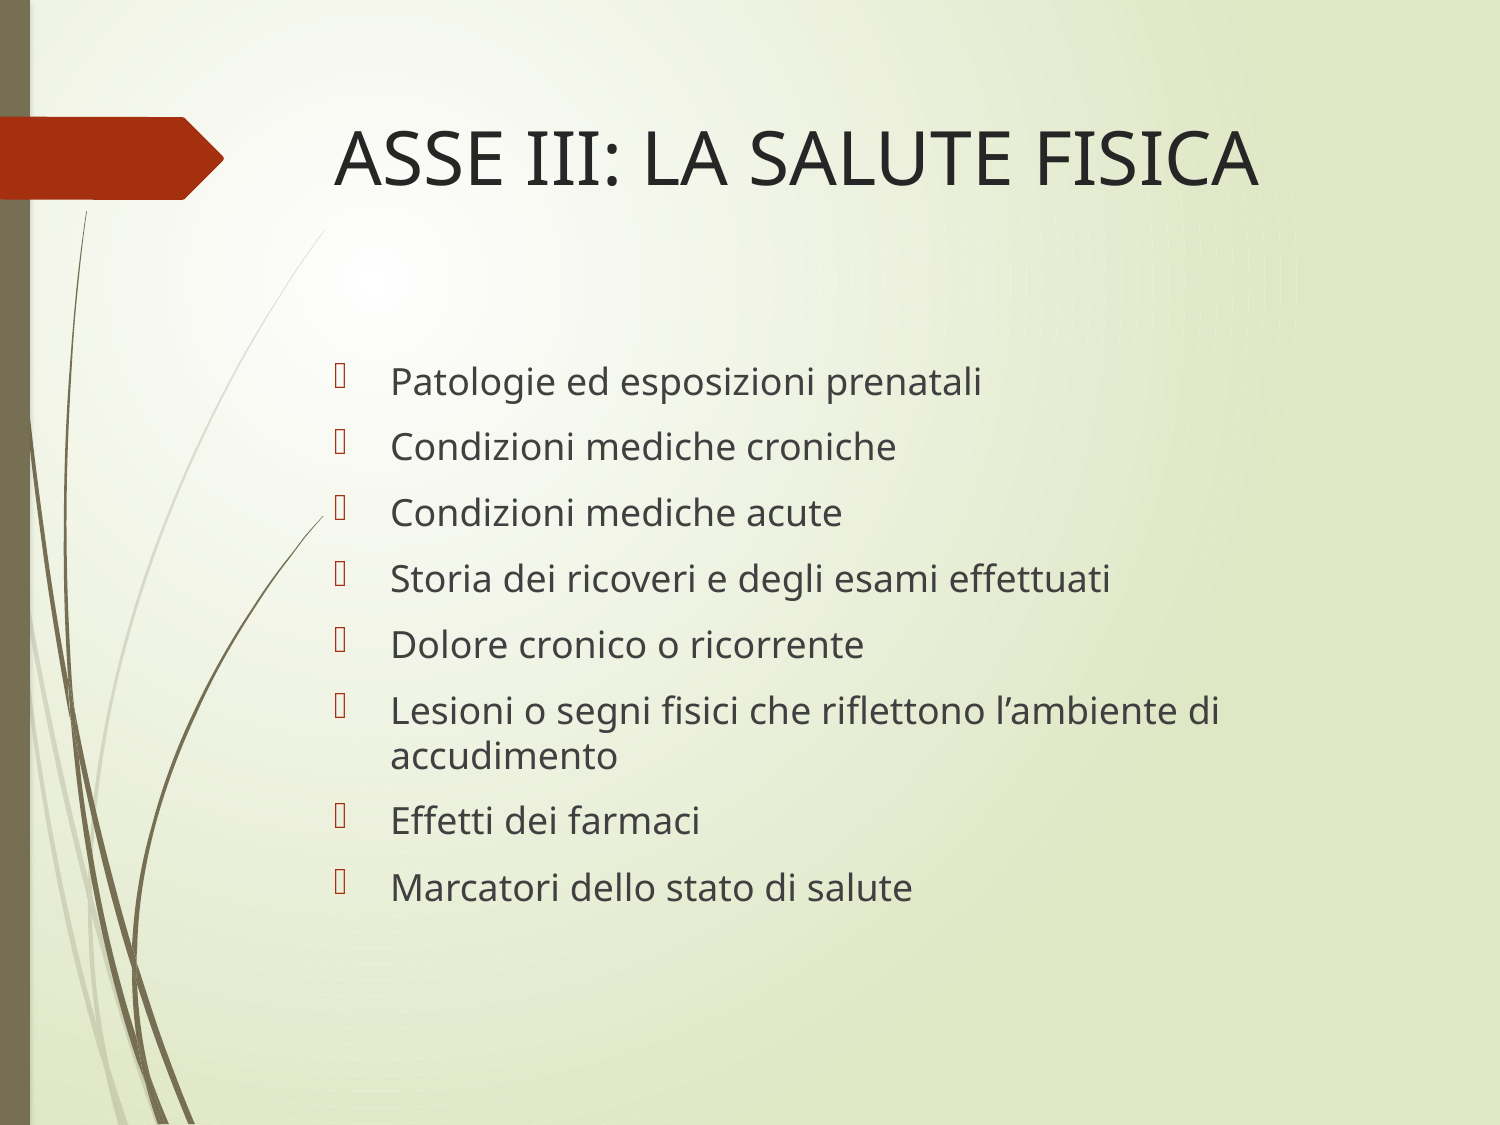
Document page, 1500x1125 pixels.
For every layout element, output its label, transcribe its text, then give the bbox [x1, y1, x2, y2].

list Patologie ed esposizioni prenatali Condizioni mediche croniche Condizioni mediche acute Storia dei ricoveri e degli esami effettuati Dolore cronico o ricorrente Lesioni o segni fisici che riflettono l’ambiente di accudimento Effetti dei farmaci Marcatori dello stato di salute [318, 350, 1400, 970]
title ASSE III: LA SALUTE FISICA [319, 102, 1400, 313]
